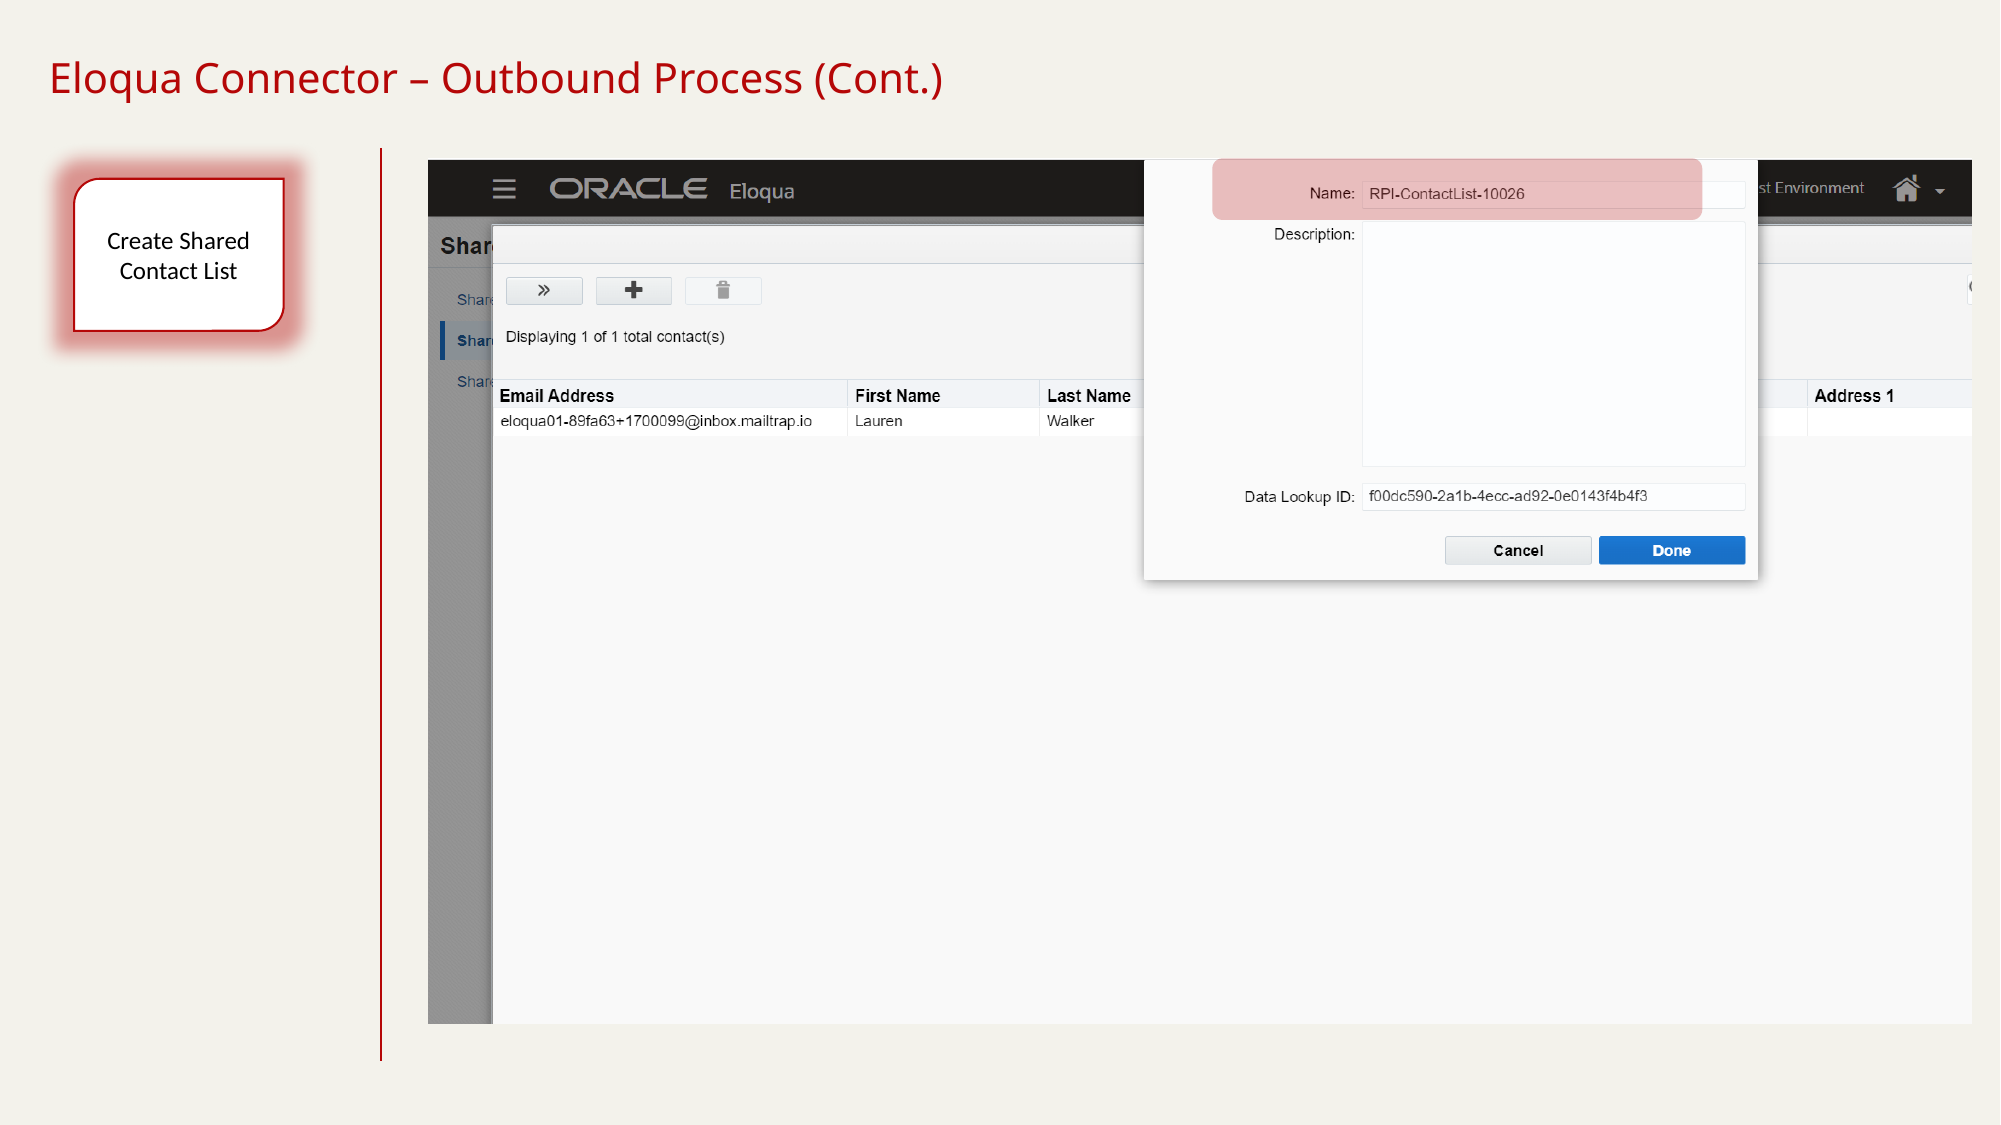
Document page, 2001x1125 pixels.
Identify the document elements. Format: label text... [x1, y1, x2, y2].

text_box Create Shared Contact List [73, 177, 285, 332]
text_box Eloqua Connector – Outbound Process (Cont.) [43, 55, 1940, 108]
picture [428, 158, 1972, 1024]
